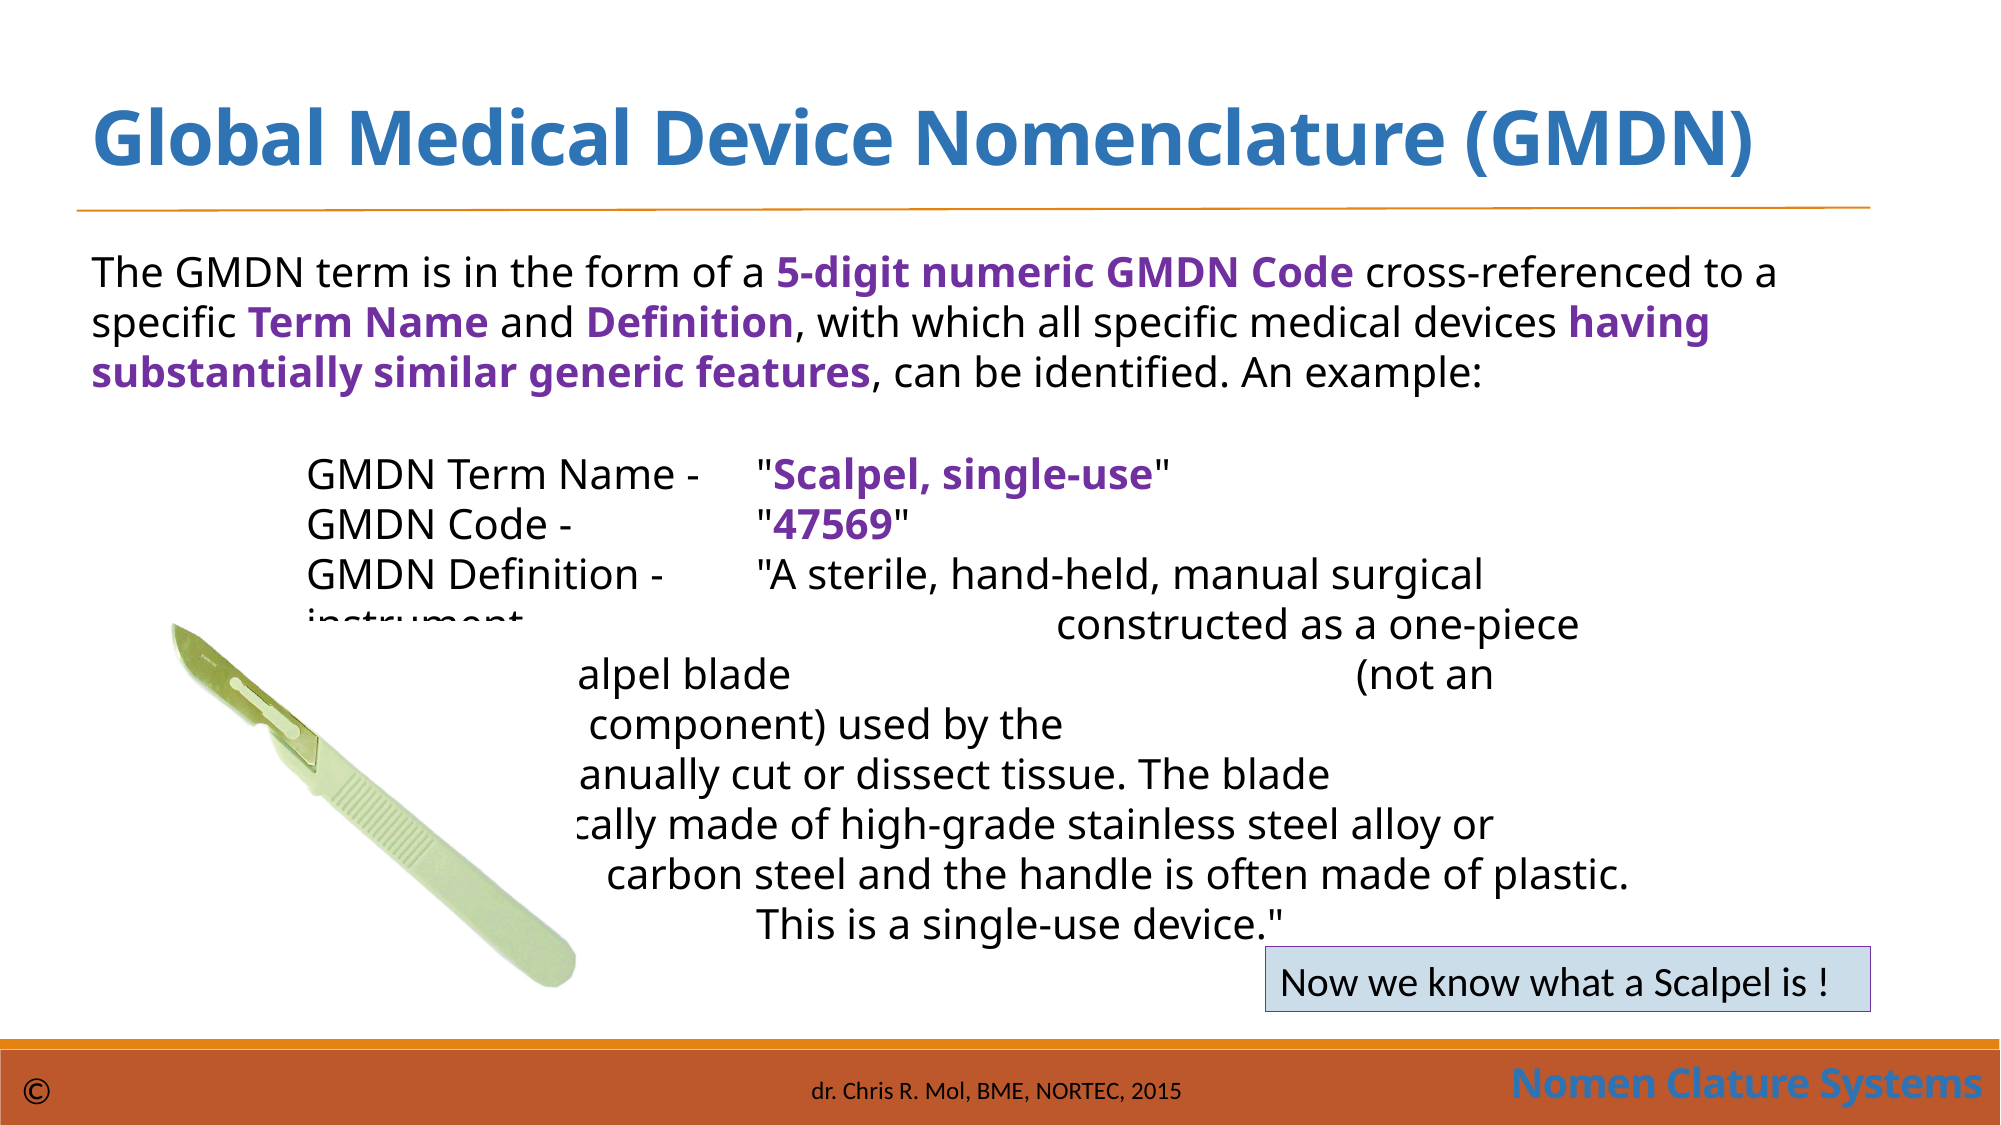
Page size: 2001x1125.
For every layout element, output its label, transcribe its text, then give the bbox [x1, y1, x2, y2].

text_box © [6, 1059, 68, 1120]
text_box Nomen Clature Systems [1359, 1056, 1999, 1115]
text_box dr. Chris R. Mol, BME, NORTEC, 2015 [68, 1067, 1359, 1112]
text_box The GMDN term is in the form of a 5-digit numeric GMDN Code cross-referenced to a specific Term Name and Definition, with which all specific medical devices having substantially similar generic features, can be identified. An example: [76, 238, 1930, 404]
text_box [167, 439, 1680, 989]
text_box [76, 207, 1871, 212]
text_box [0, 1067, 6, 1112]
text_box Global Medical Device Nomenclature (GMDN) [76, 77, 1904, 189]
text_box Now we know what a Scalpel is ! [1265, 946, 1871, 1012]
